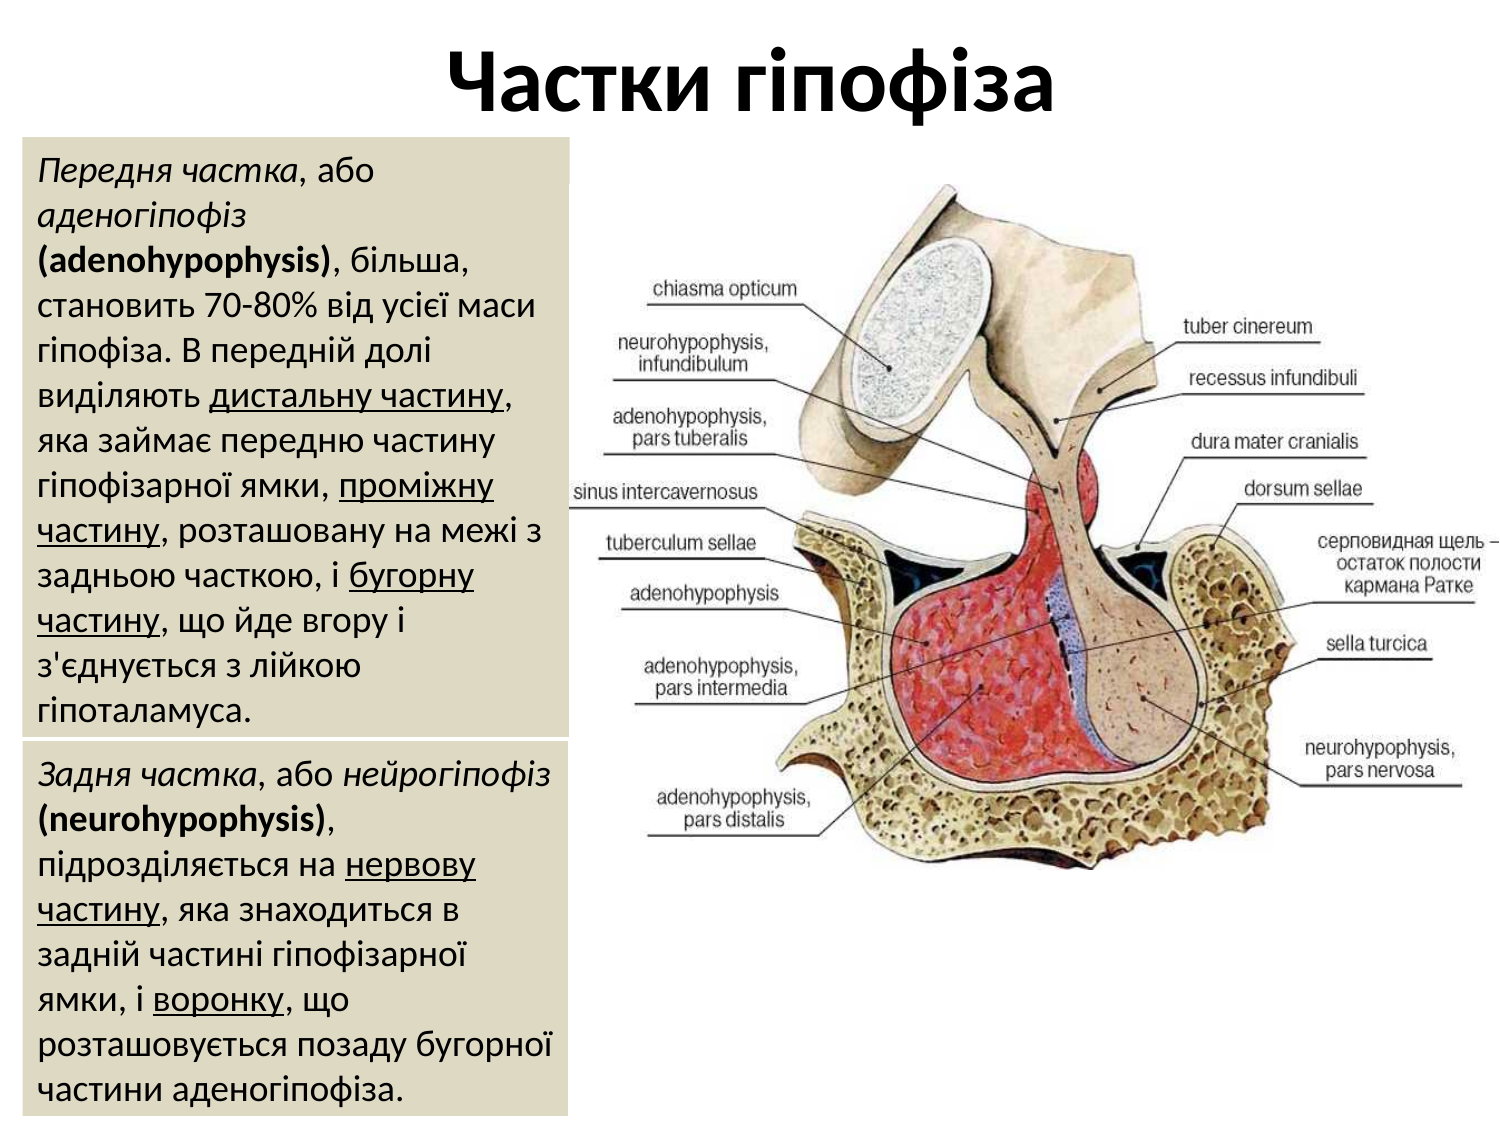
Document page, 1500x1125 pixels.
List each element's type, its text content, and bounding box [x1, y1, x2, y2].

text_box Задня частка, або нейрогіпофіз (neurohypophysis), підрозділяється на нервову частину, яка знаходиться в задній частині гіпофізарної ямки, і воронку, що розташовується позаду бугорної частини аденогіпофіза. [22, 741, 568, 1116]
text_box Передня частка, або аденогіпофіз (adenohypophysis), більша, становить 70-80% від усієї маси гіпофіза. В передній долі виділяють дистальну частину, яка займає передню частину гіпофізарної ямки, проміжну частину, розташовану на межі з задньою часткою, і бугорну частину, що йде вгору і з'єднується з лійкою гіпоталамуса. [22, 137, 570, 737]
title Частки гіпофіза [76, 0, 1427, 149]
picture [569, 184, 1499, 870]
